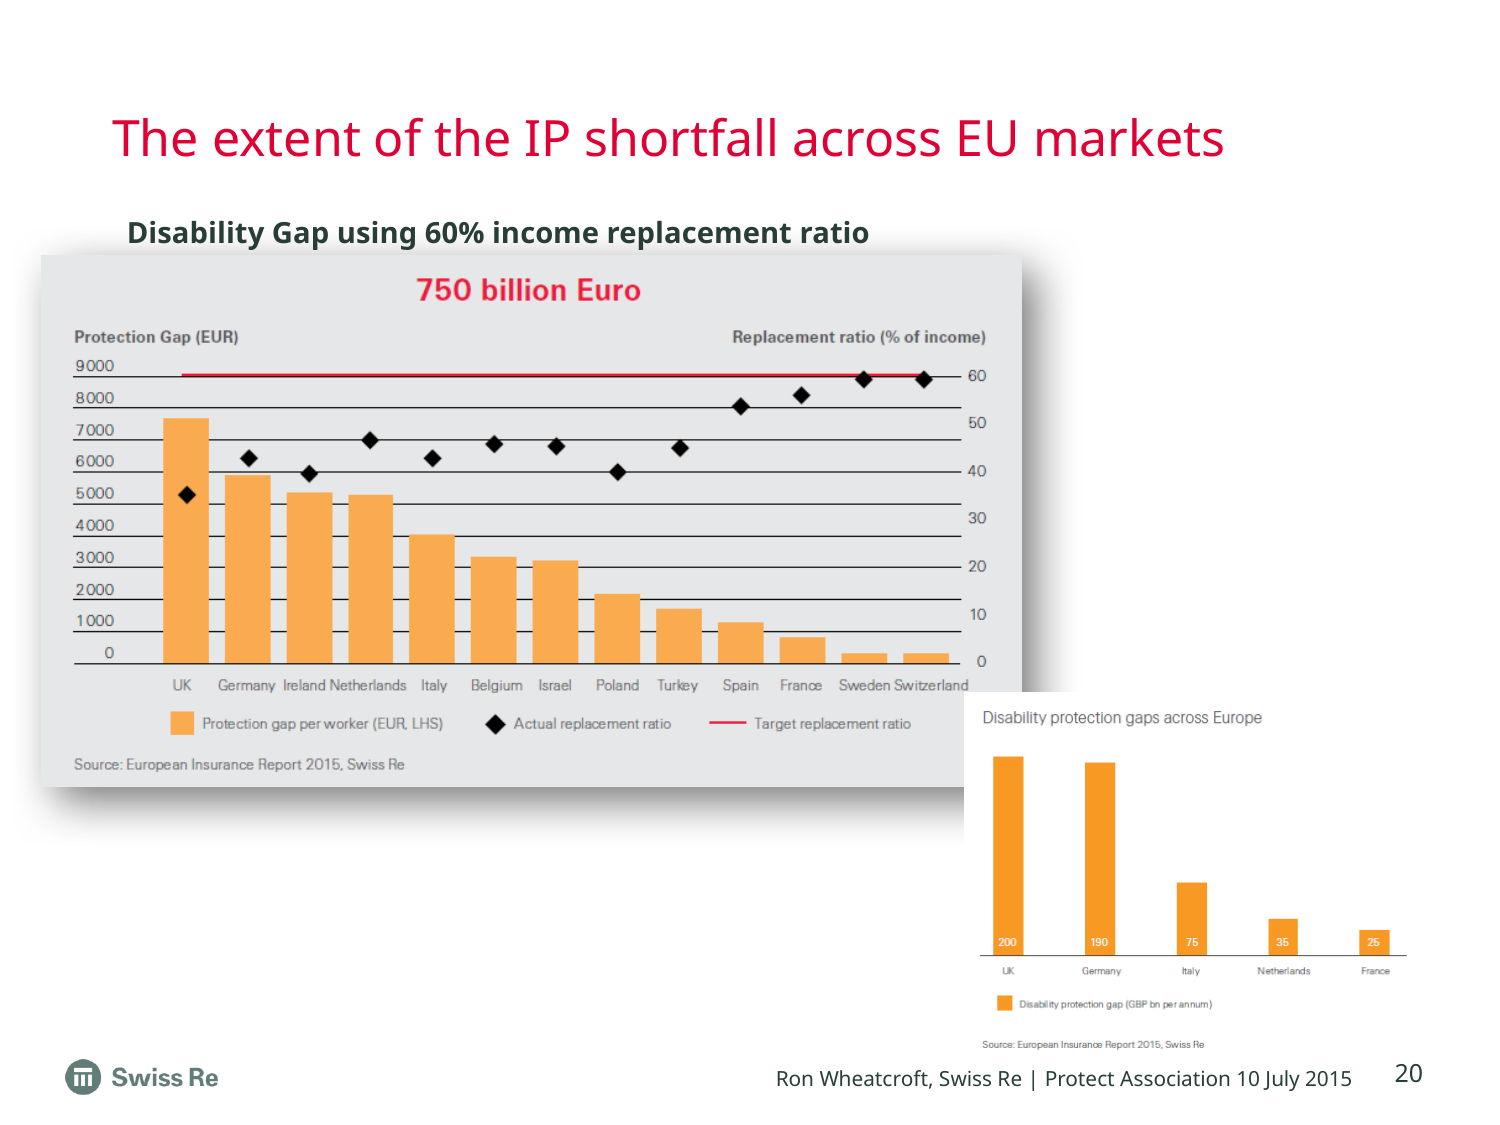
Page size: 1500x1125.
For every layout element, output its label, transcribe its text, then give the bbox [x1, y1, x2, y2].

picture [65, 1059, 218, 1095]
text_box The extent of the IP shortfall across EU markets [112, 113, 1424, 228]
slide_number 20 [1387, 1069, 1424, 1092]
picture [40, 255, 1436, 1061]
text_box Disability Gap using 60% income replacement ratio [112, 228, 1211, 257]
